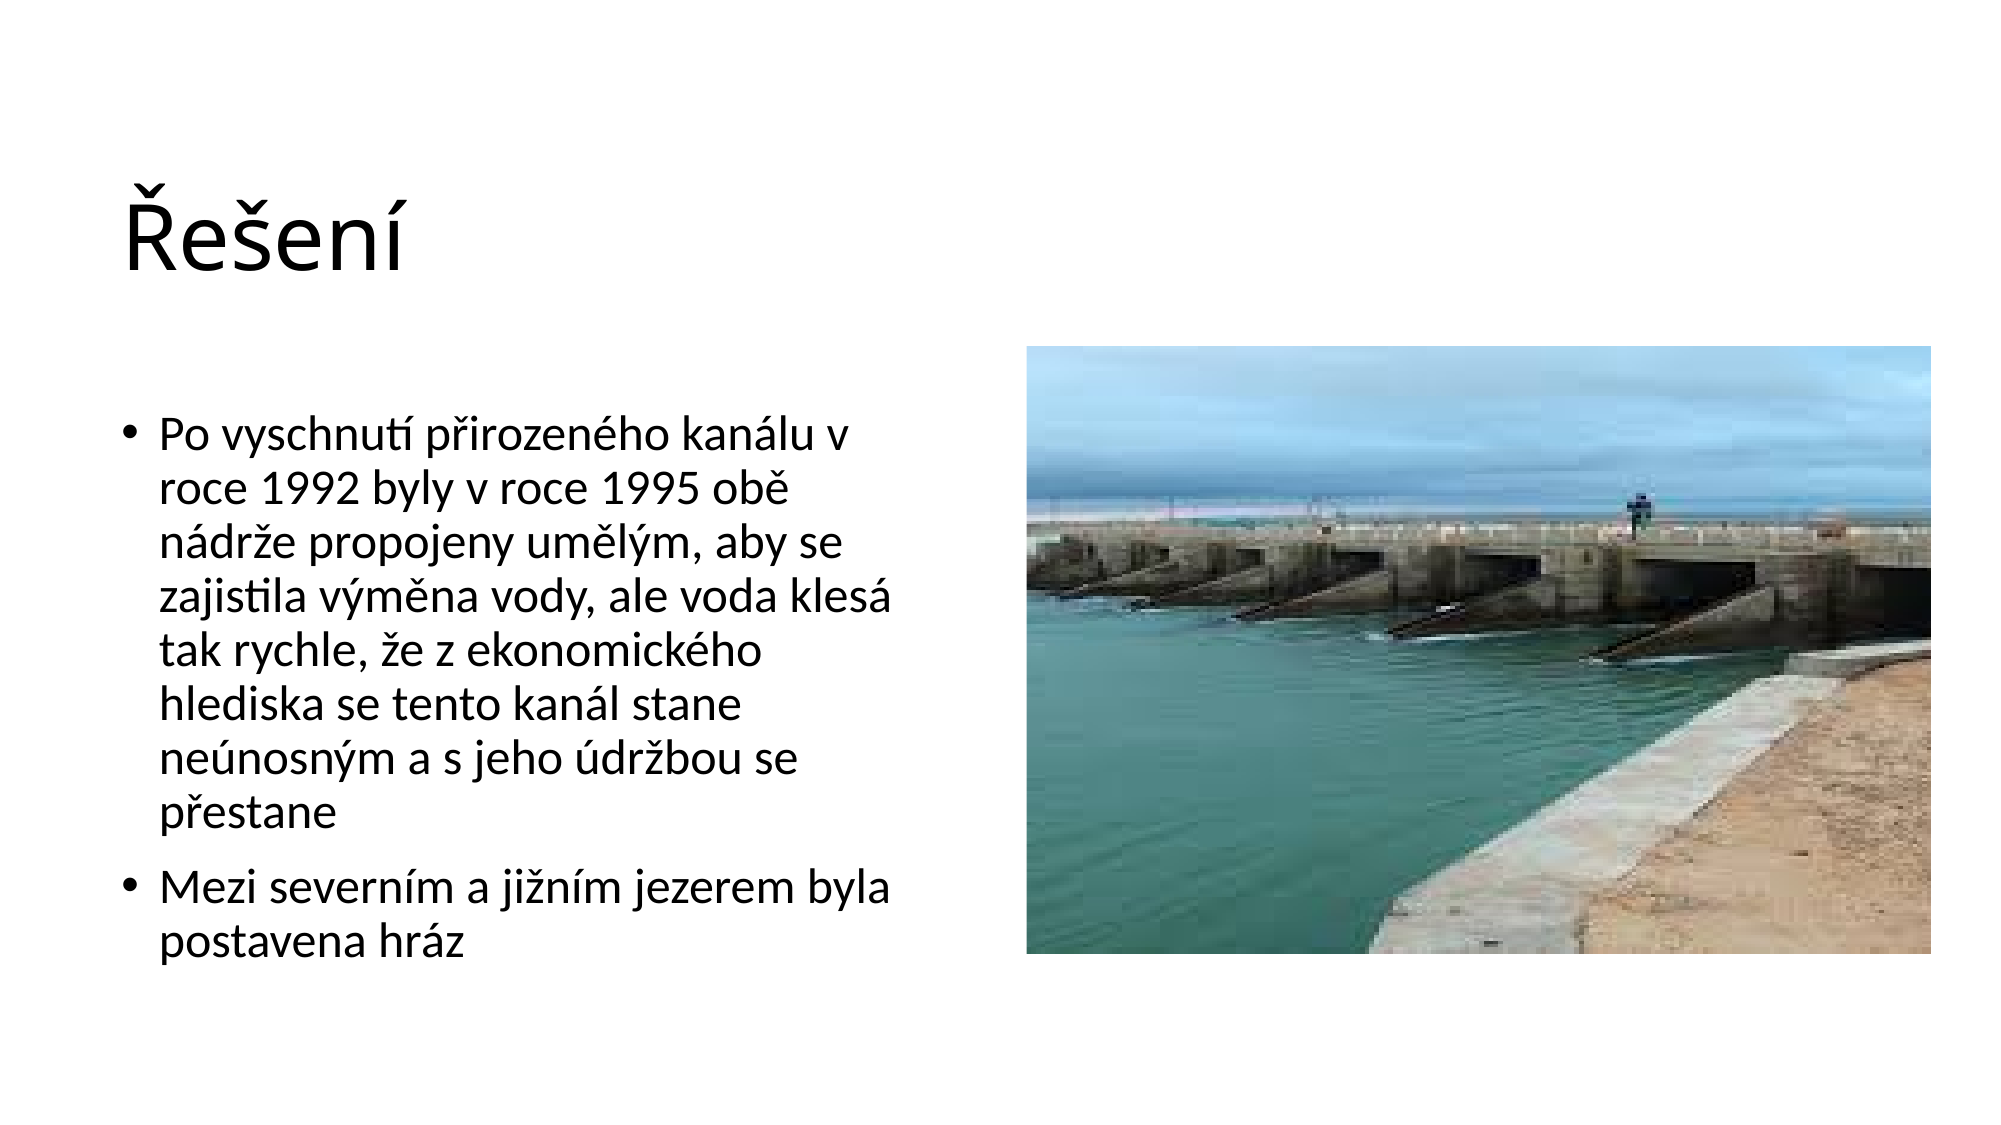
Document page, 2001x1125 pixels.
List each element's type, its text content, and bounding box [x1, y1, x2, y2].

list Po vyschnutí přirozeného kanálu v roce 1992 byly v roce 1995 obě nádrže propojeny umělým, aby se zajistila výměna vody, ale voda klesá tak rychle, že z ekonomického hlediska se tento kanál stane neúnosným a s jeho údržbou se přestane Mezi severním a jižním jezerem byla postavena hráz [106, 399, 948, 1021]
title Řešení [106, 103, 948, 379]
picture [1026, 346, 1931, 954]
